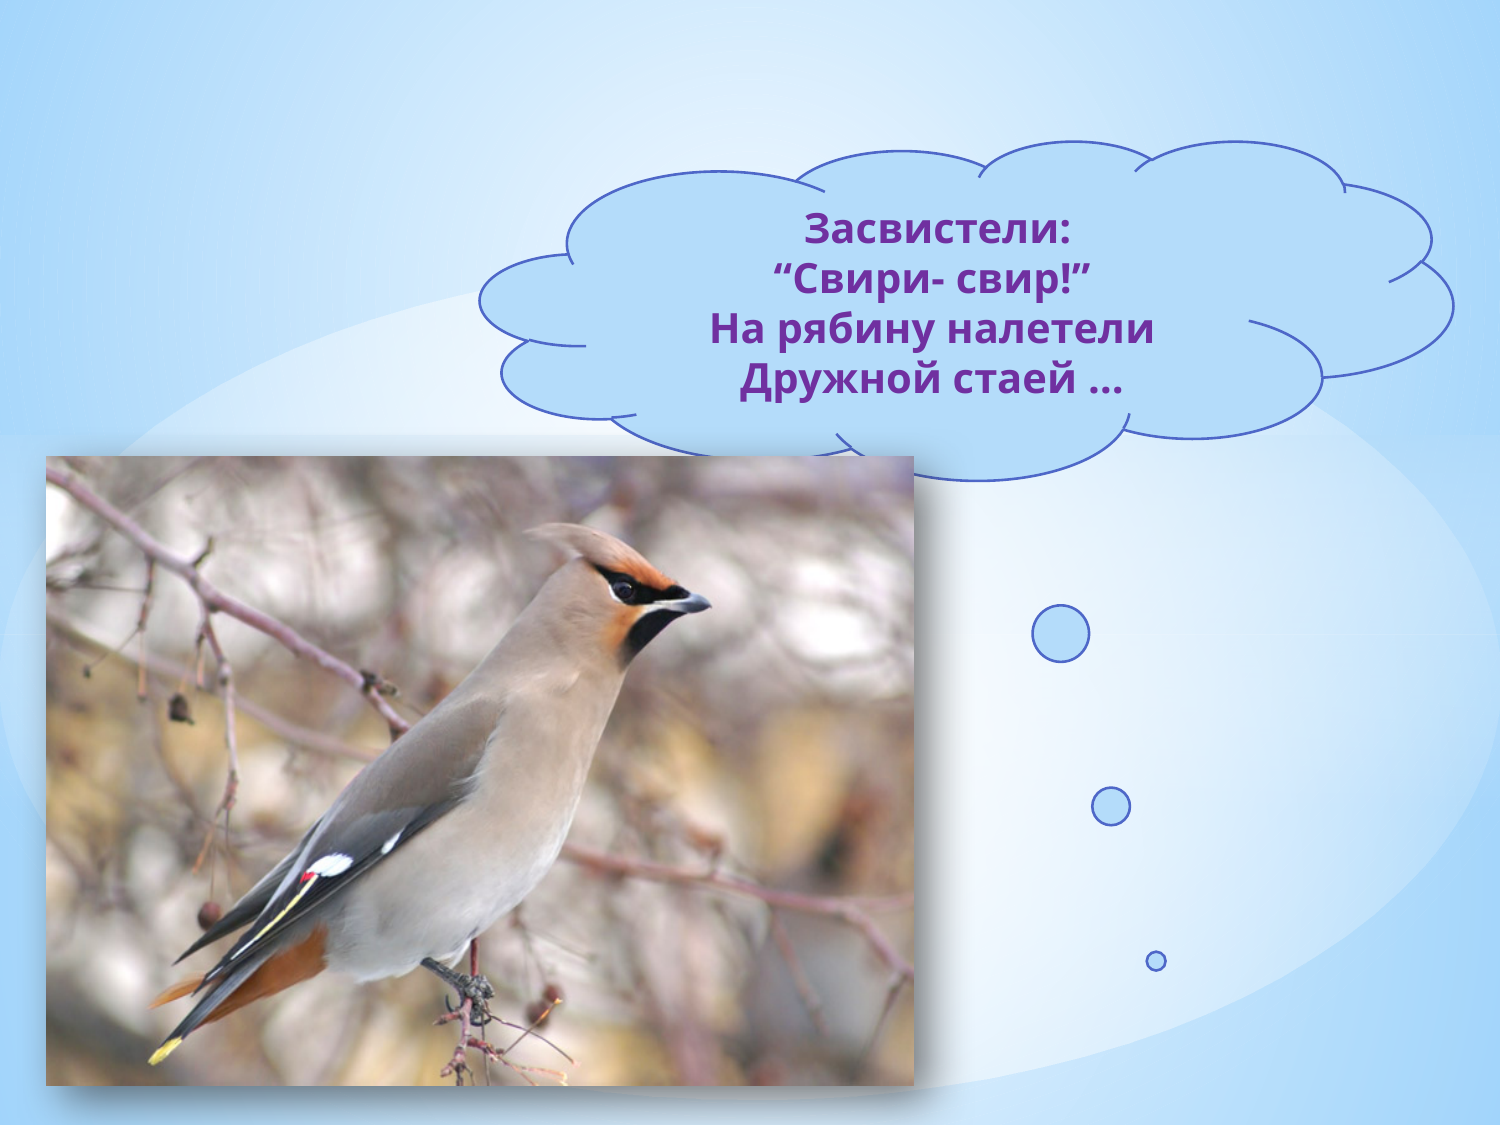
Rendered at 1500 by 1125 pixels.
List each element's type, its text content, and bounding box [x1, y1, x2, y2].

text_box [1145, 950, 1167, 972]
text_box Засвистели: “Свири- свир!” На рябину налетели Дружной стаей … [1090, 786, 1132, 827]
text_box Засвистели: “Свири- свир!” На рябину налетели Дружной стаей … [1031, 604, 1091, 664]
text_box Засвистели: “Свири- свир!” На рябину налетели Дружной стаей … [478, 140, 1455, 483]
picture [46, 456, 915, 1086]
